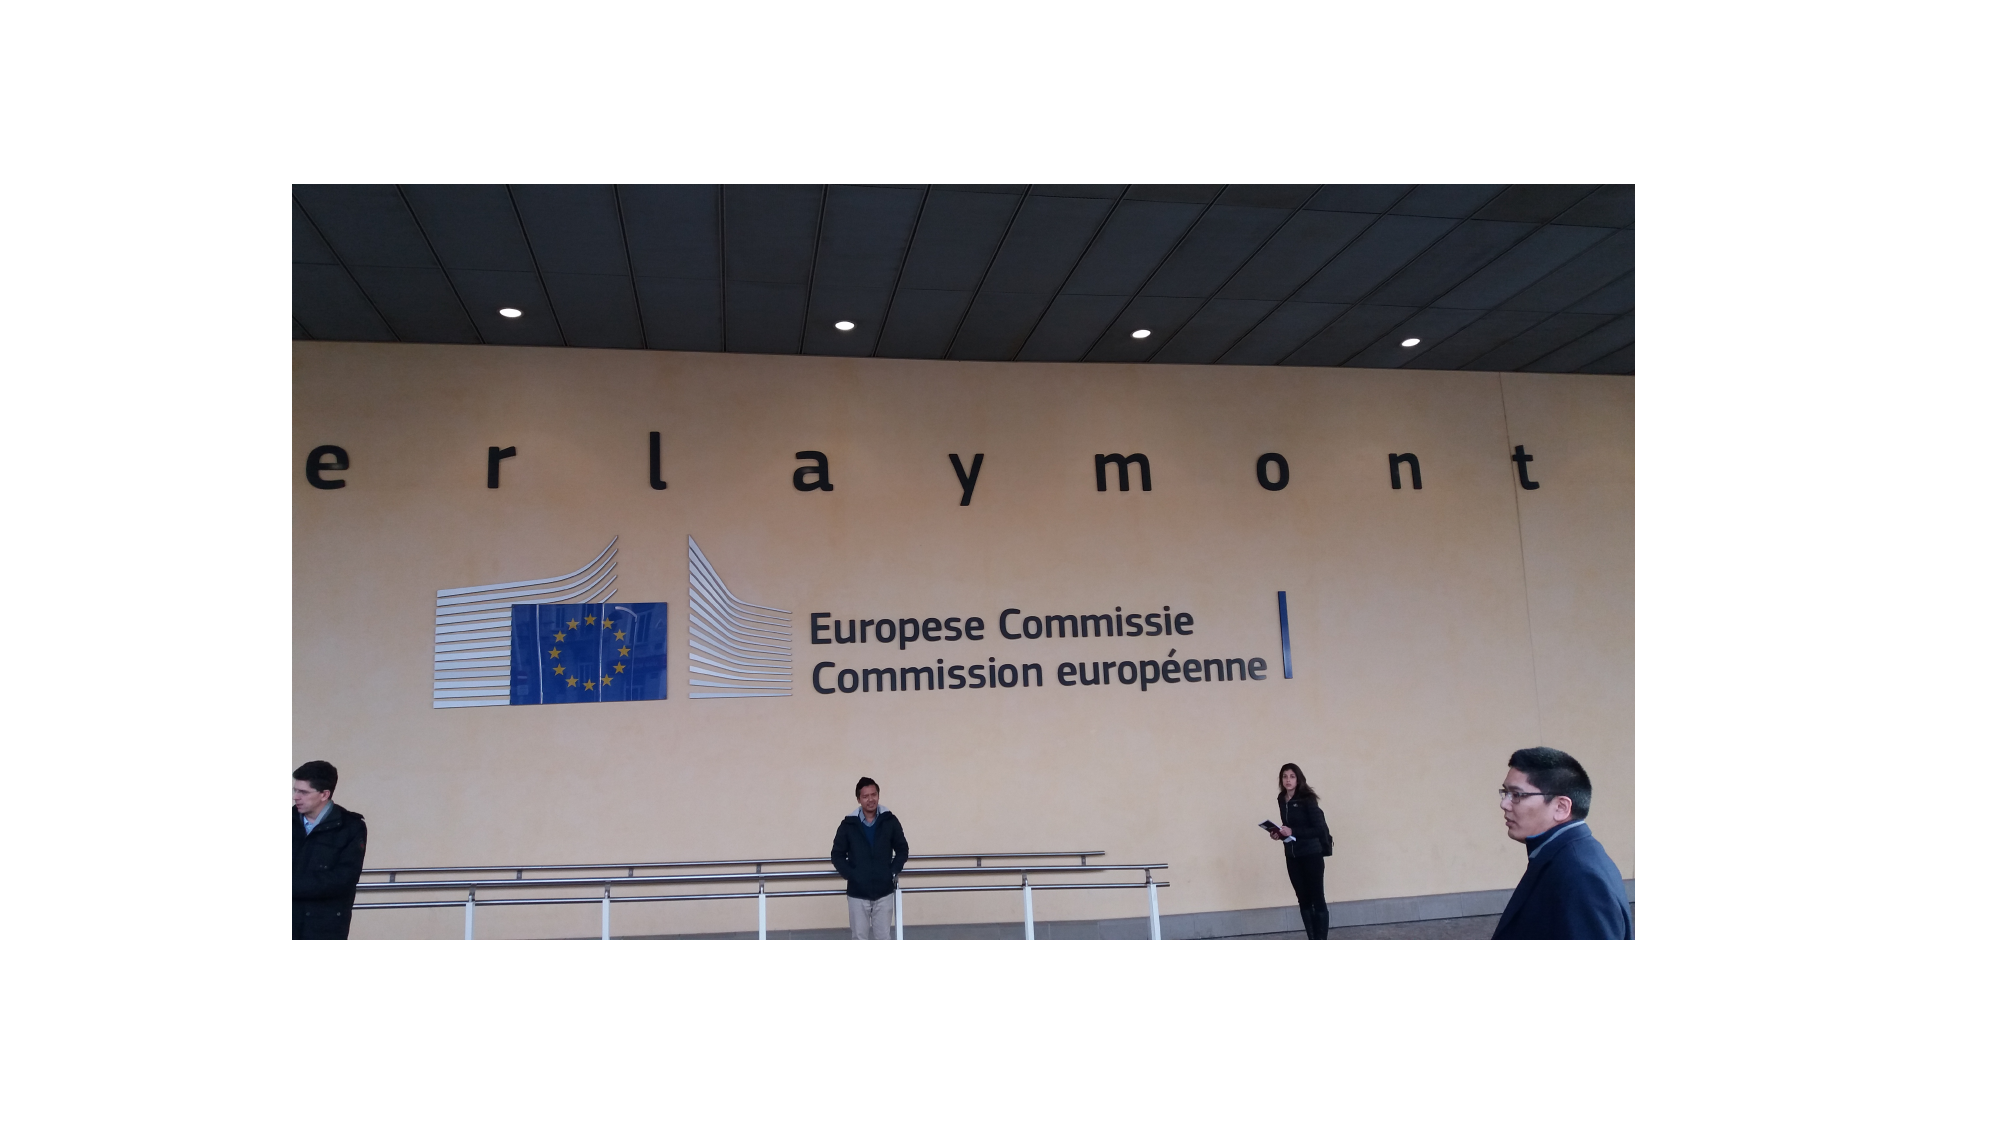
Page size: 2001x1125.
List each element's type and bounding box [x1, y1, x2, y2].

list [292, 184, 1635, 940]
